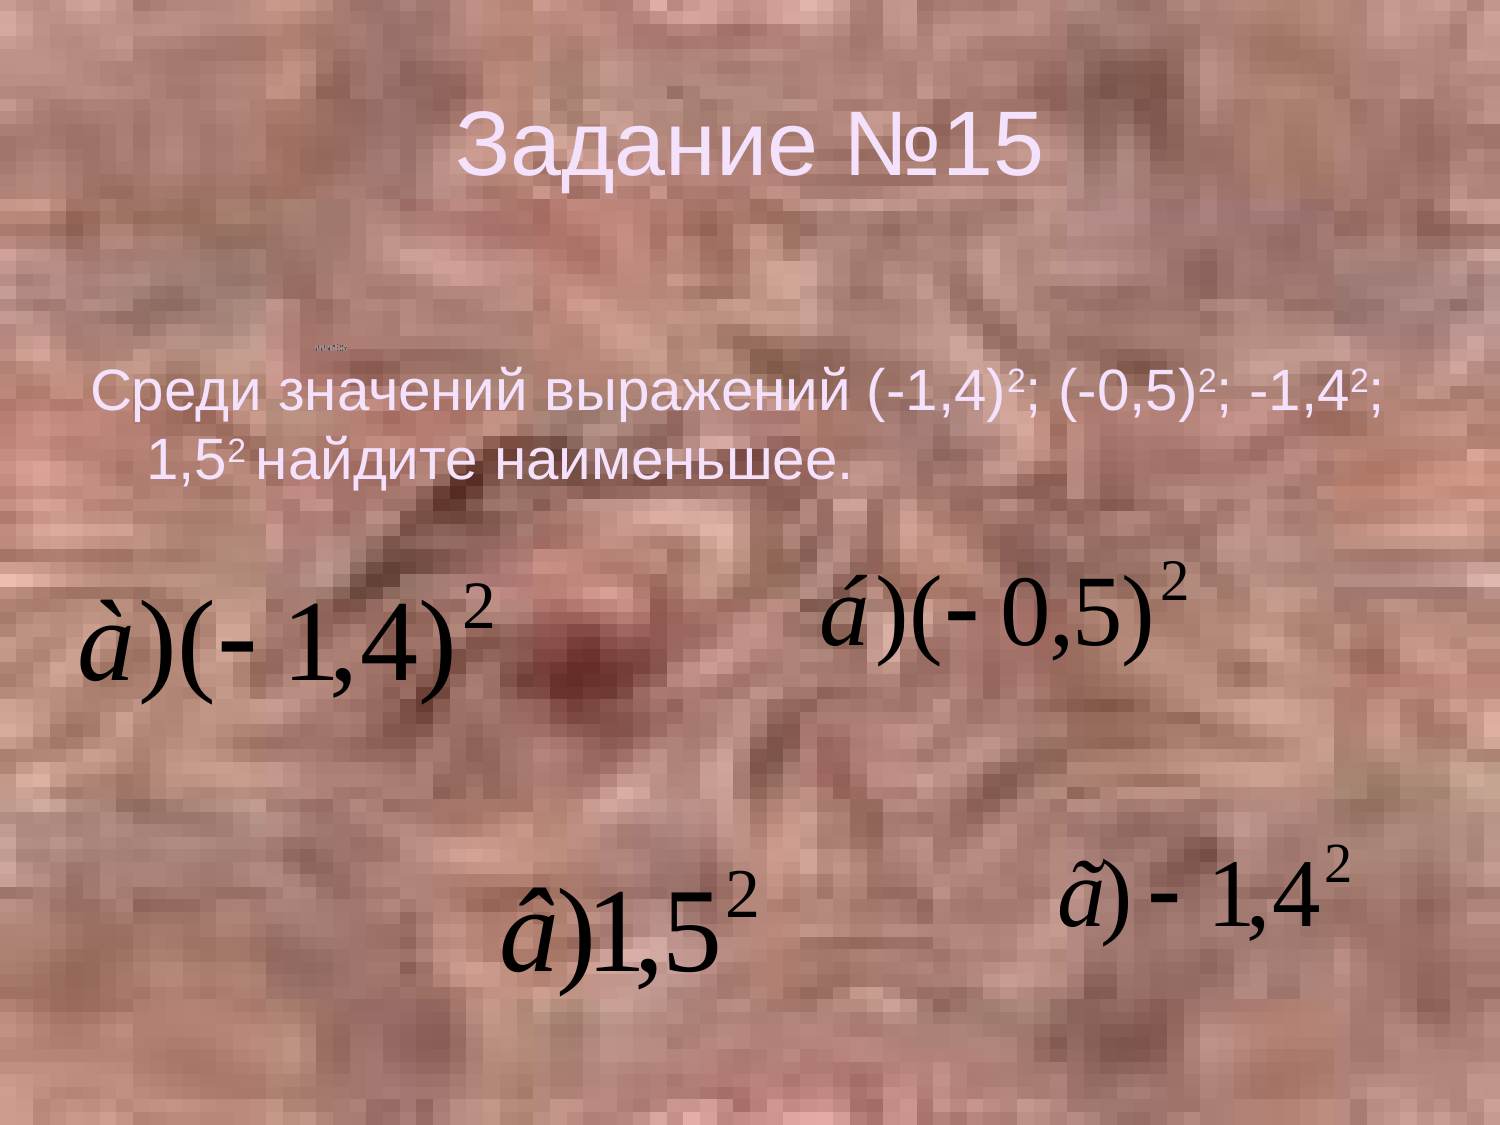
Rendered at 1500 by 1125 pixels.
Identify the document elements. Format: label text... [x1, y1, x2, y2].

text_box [1041, 820, 1373, 968]
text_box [59, 554, 515, 730]
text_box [805, 536, 1210, 689]
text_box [483, 840, 784, 1022]
title Задание №15 [74, 44, 1426, 233]
picture [0, 0, 1500, 1125]
list Среди значений выражений (-1,4)2; (-0,5)2; -1,42; 1,52 найдите наименьшее. [74, 262, 1454, 1006]
